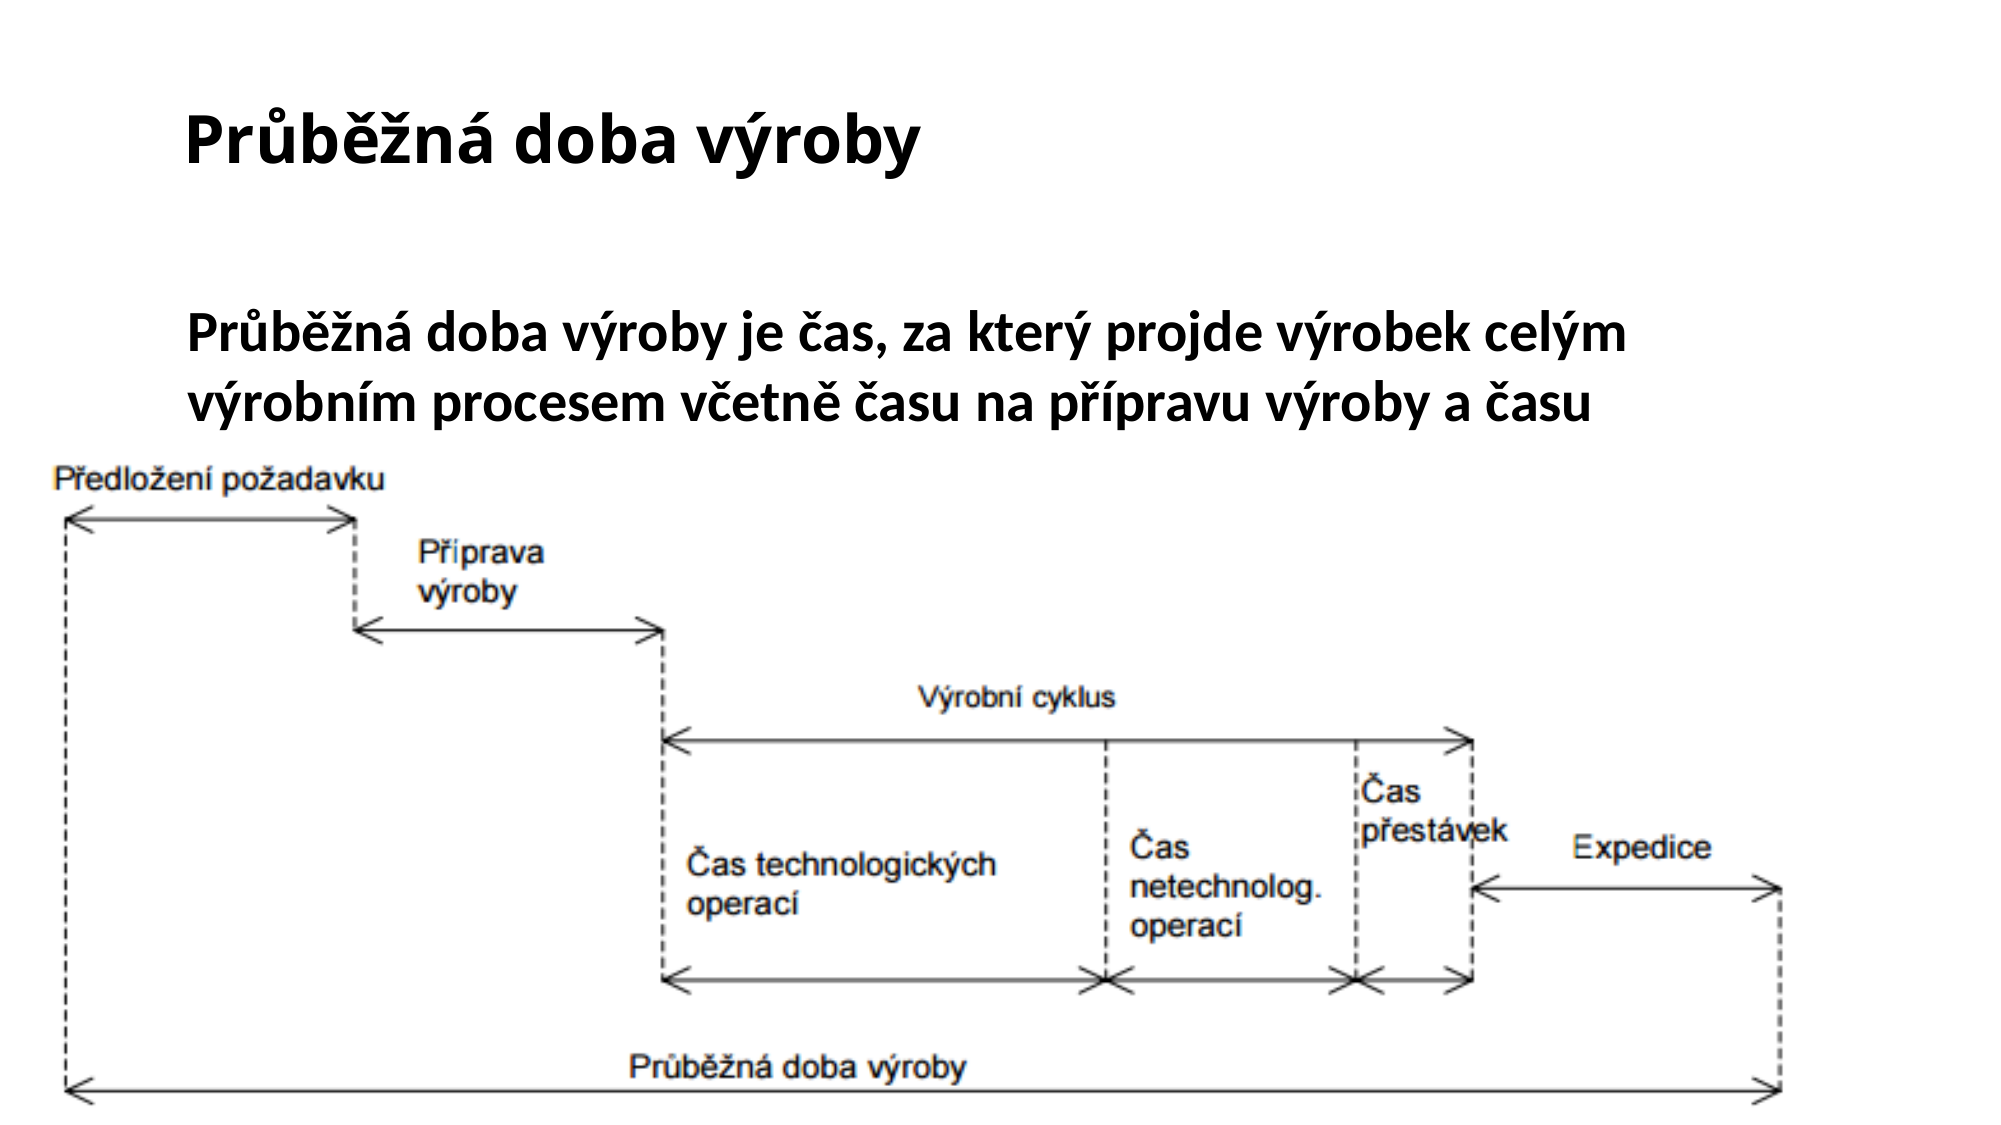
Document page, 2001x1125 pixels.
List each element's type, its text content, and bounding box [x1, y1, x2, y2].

text_box Průběžná doba výroby je čas, za který projde výrobek celým výrobním procesem včetně času na přípravu výroby a času expedice. [172, 285, 1712, 432]
picture [0, 432, 1885, 1125]
title Průběžná doba výroby [168, 48, 1519, 236]
